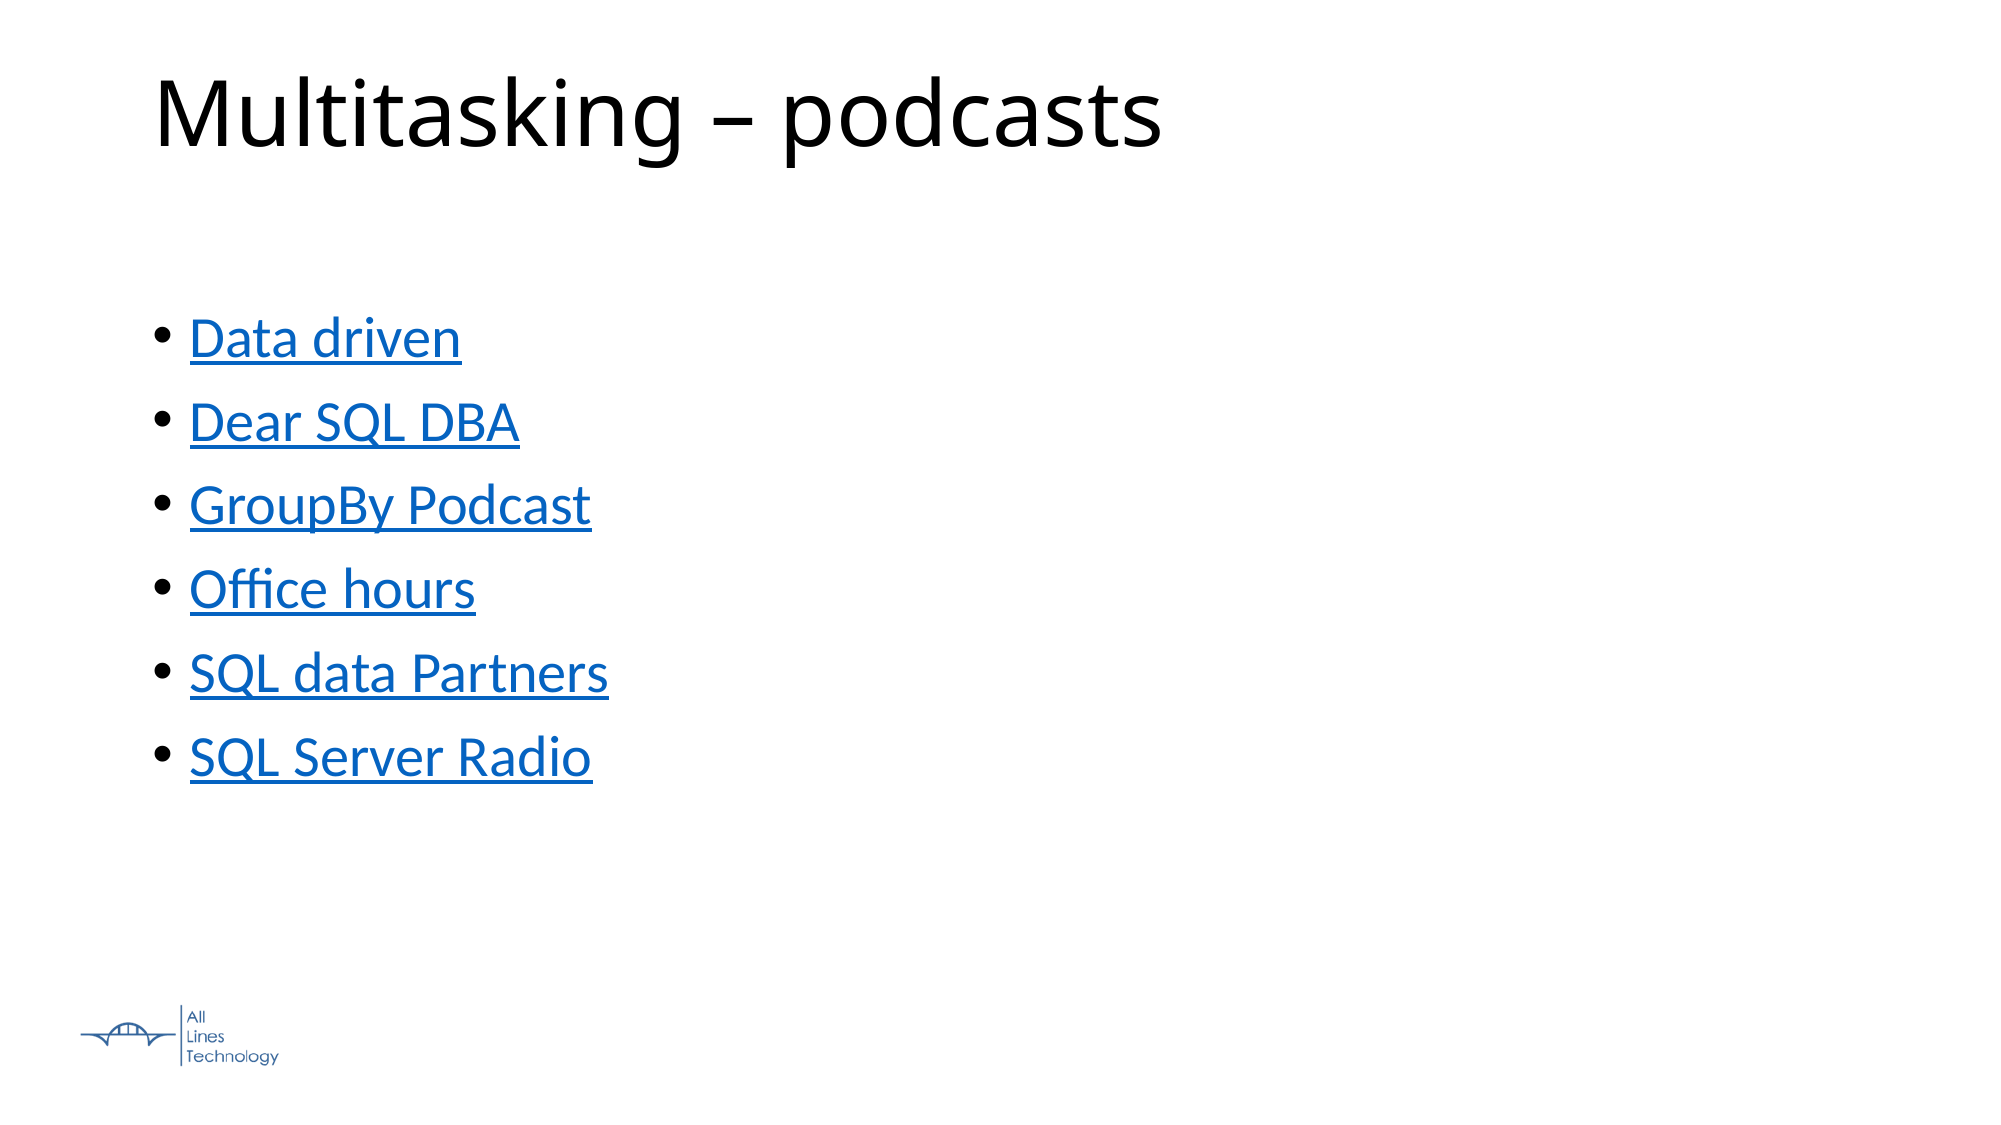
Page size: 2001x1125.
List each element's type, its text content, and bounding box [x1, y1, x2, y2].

picture [69, 993, 286, 1075]
title Multitasking – podcasts [137, 59, 1863, 278]
list Data driven Dear SQL DBA GroupBy Podcast Office hours SQL data Partners SQL Server Radio [137, 299, 1863, 1014]
